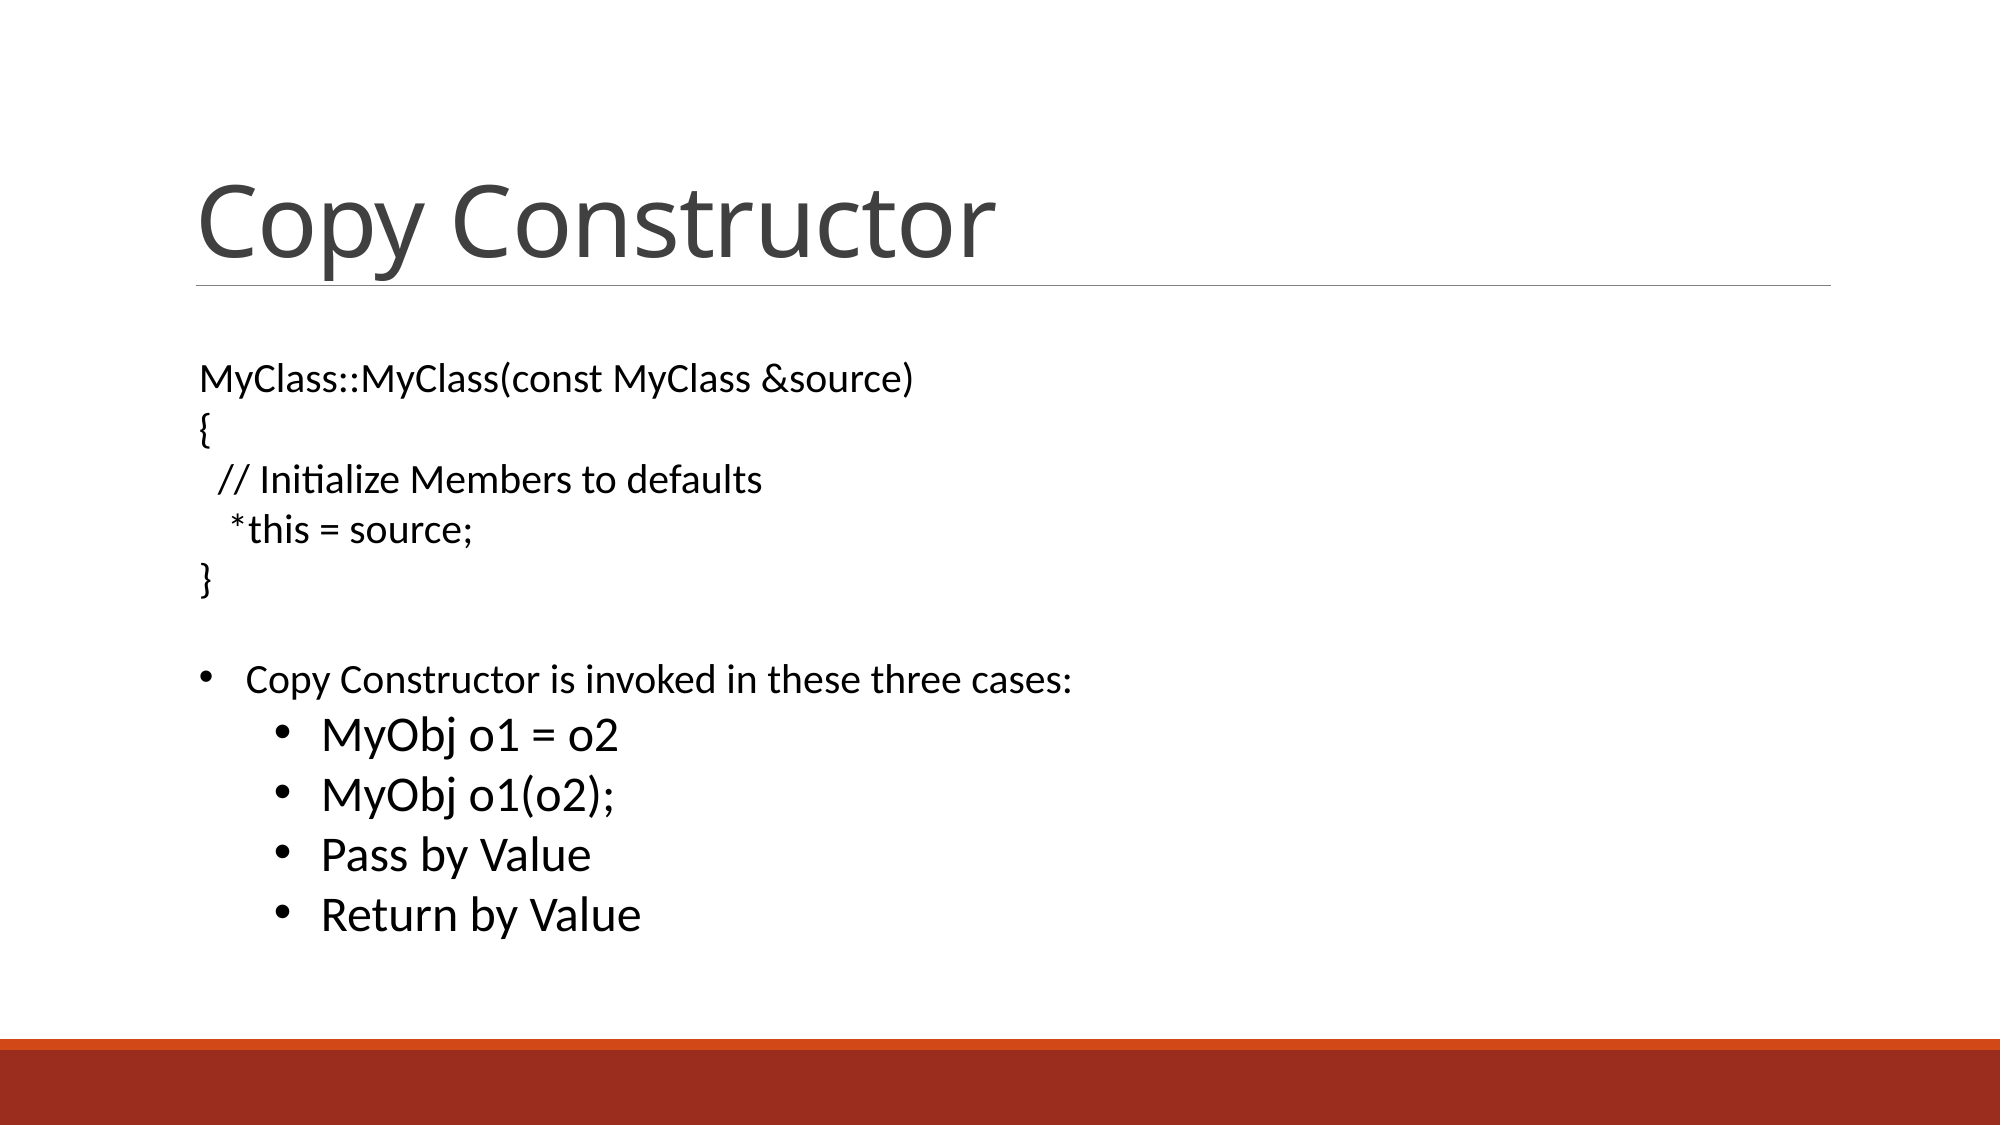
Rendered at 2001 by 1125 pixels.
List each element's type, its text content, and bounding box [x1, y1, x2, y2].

text_box MyClass::MyClass(const MyClass &source) { // Initialize Members to defaults *this = source; } Copy Constructor is invoked in these three cases: MyObj o1 = o2 MyObj o1(o2); Pass by Value Return by Value [184, 343, 1089, 949]
title Copy Constructor [180, 47, 1830, 285]
